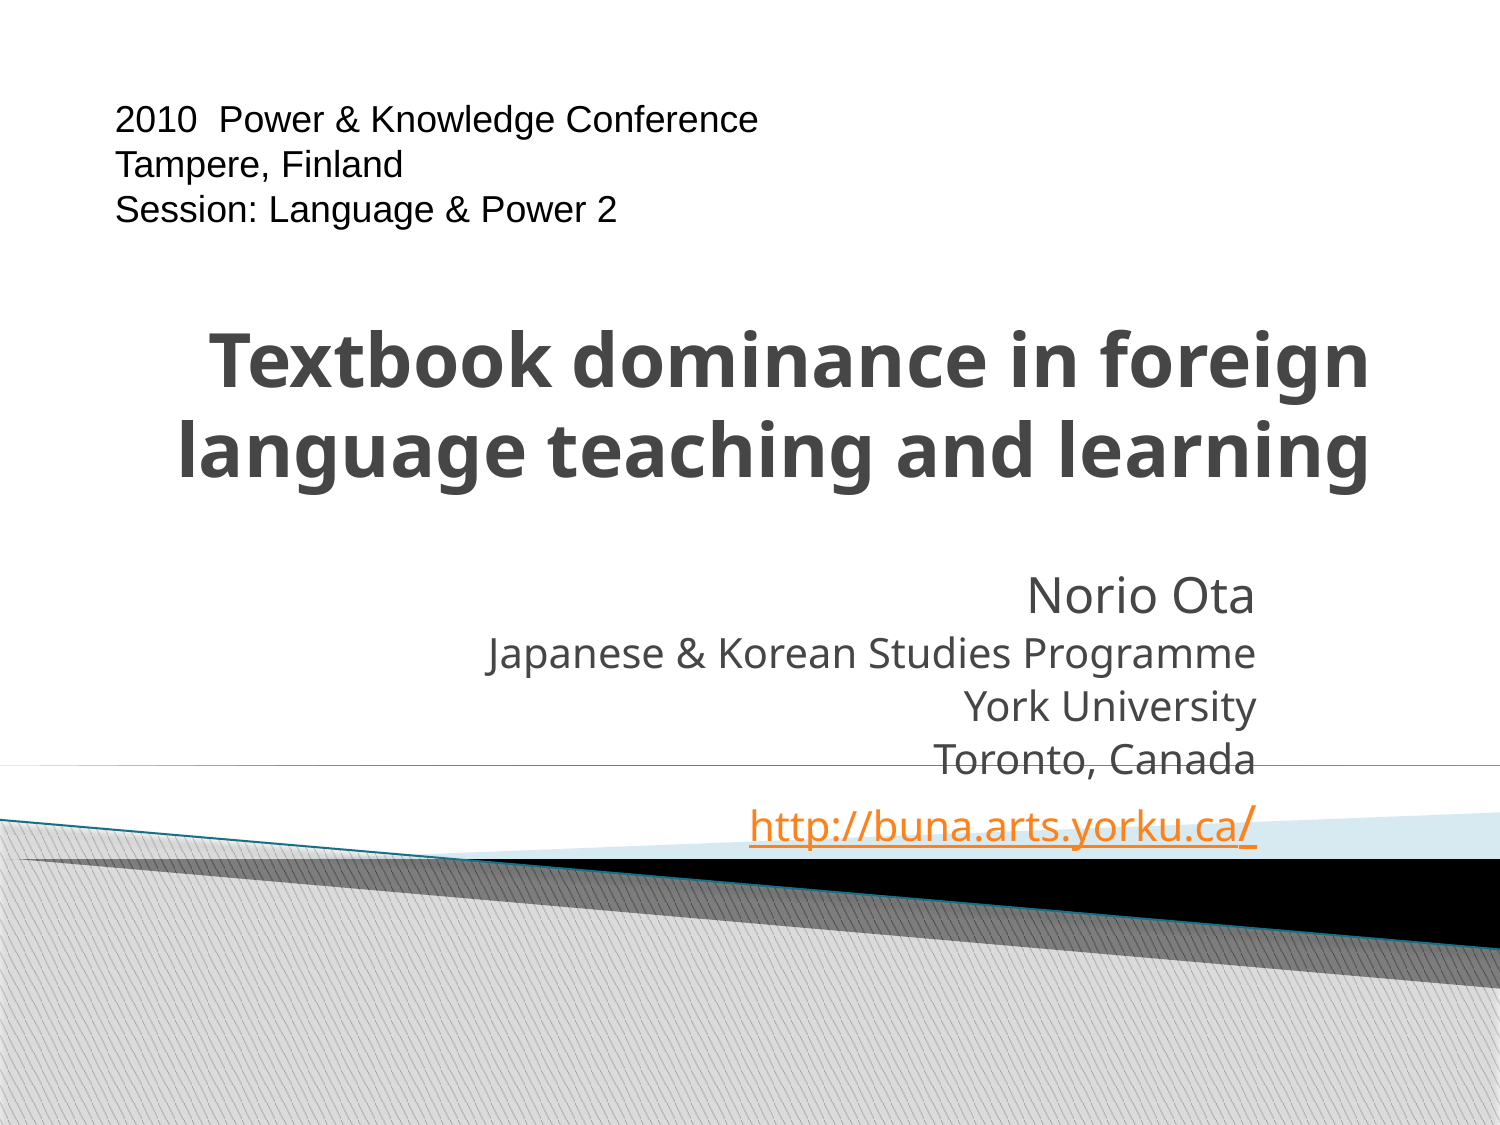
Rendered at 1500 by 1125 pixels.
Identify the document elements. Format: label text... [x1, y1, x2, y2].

picture [5, 859, 1500, 989]
title Textbook dominance in foreign language teaching and learning [112, 287, 1388, 501]
text_box 2010 Power & Knowledge Conference Tampere, Finland Session: Language & Power 2 [99, 87, 813, 238]
subtitle Norio Ota Japanese & Korean Studies Programme York University Toronto, Canada http://buna.arts.yorku.ca/ [337, 562, 1275, 875]
